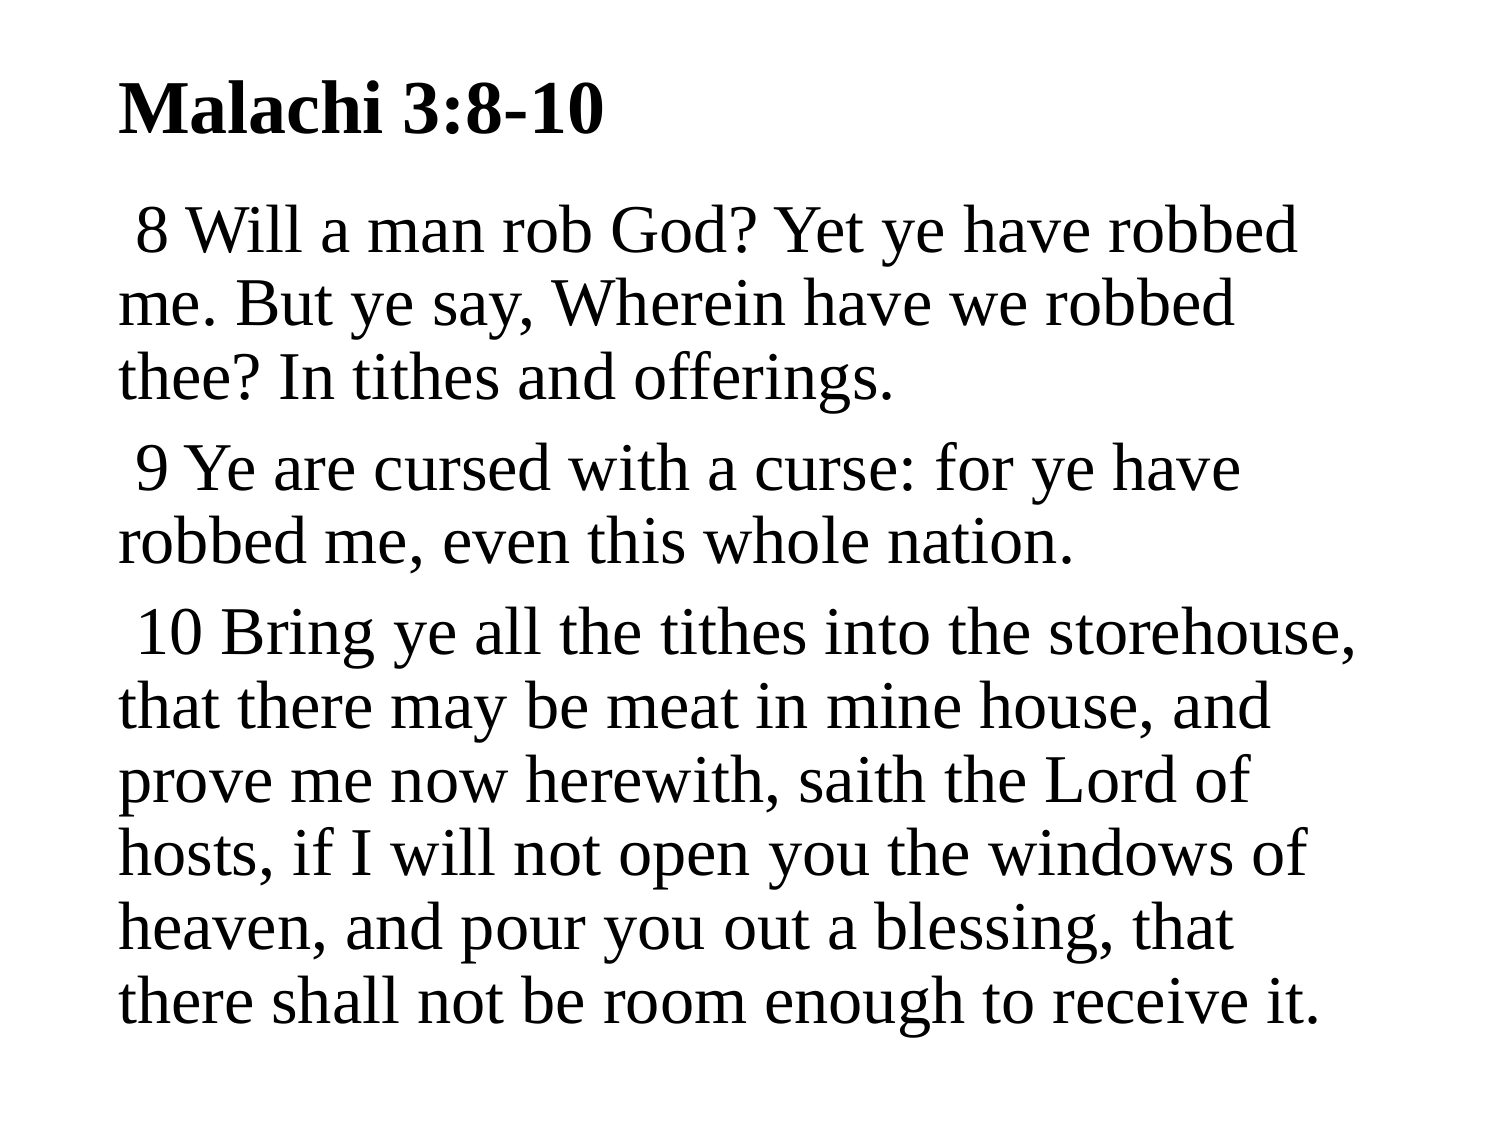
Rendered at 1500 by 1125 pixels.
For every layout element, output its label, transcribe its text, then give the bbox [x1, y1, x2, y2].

list 8 Will a man rob God? Yet ye have robbed me. But ye say, Wherein have we robbed thee? In tithes and offerings. 9 Ye are cursed with a curse: for ye have robbed me, even this whole nation. 10 Bring ye all the tithes into the storehouse, that there may be meat in mine house, and prove me now herewith, saith the Lord of hosts, if I will not open you the windows of heaven, and pour you out a blessing, that there shall not be room enough to receive it. [103, 185, 1397, 1061]
title Malachi 3:8-10 [103, 59, 1397, 158]
